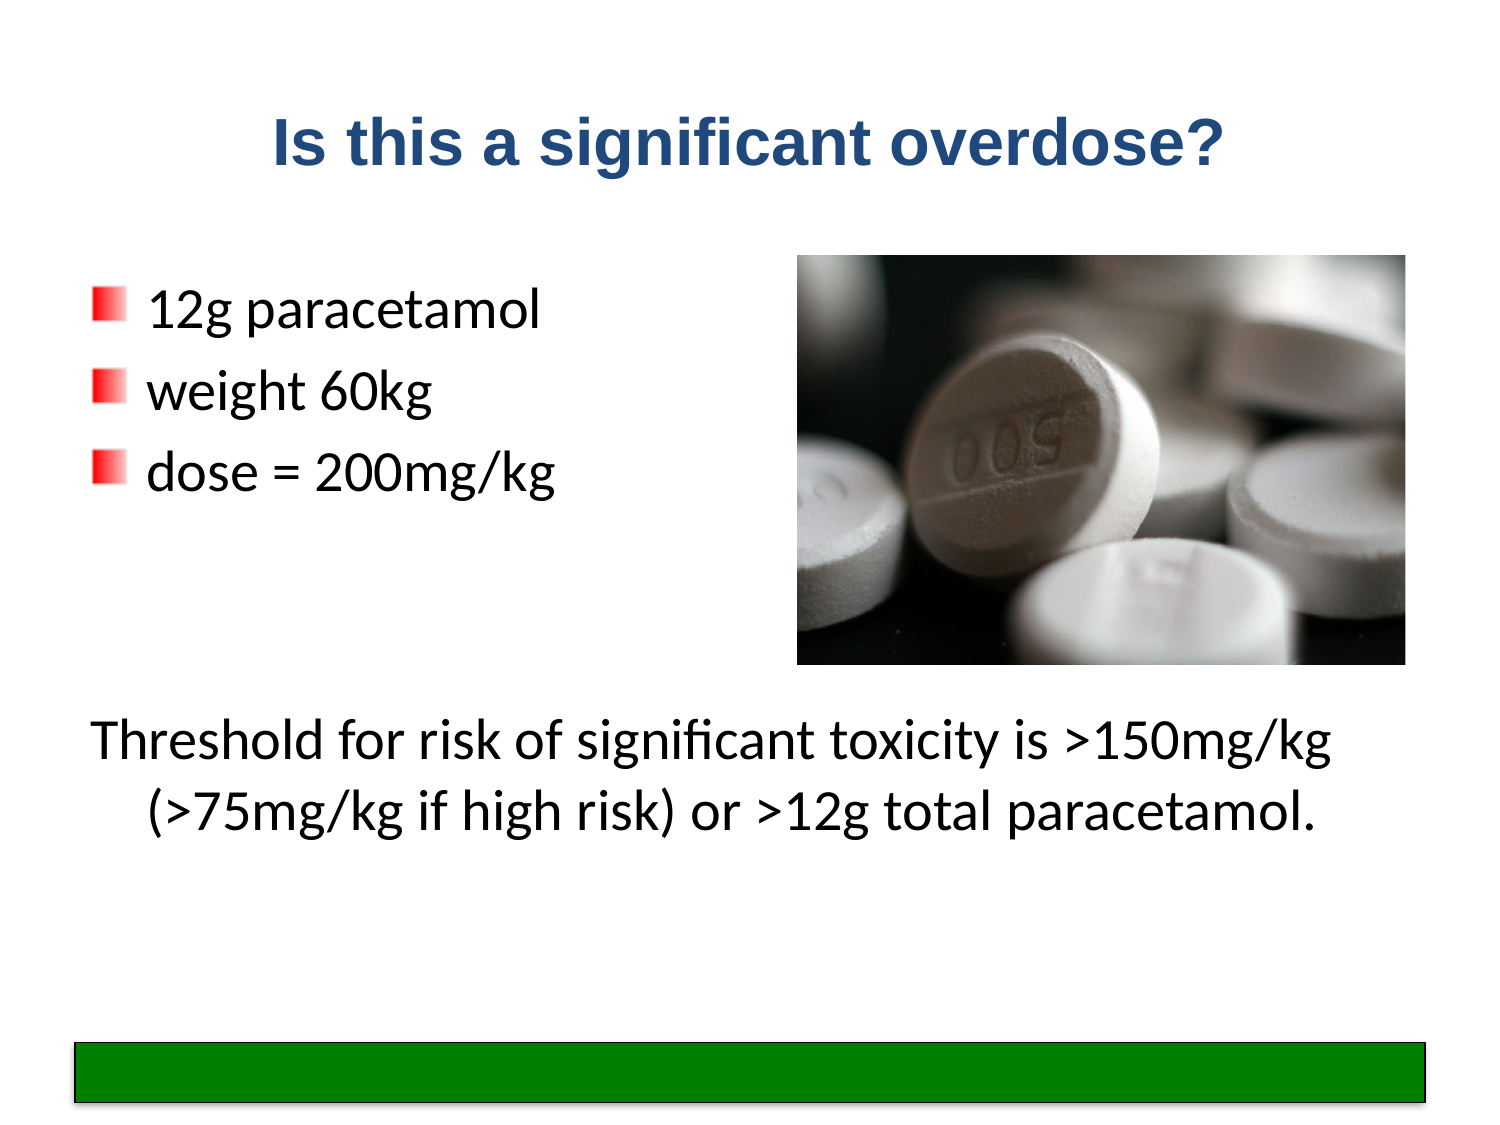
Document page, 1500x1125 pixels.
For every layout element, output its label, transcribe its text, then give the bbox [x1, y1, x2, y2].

picture [90, 366, 131, 408]
list 12g paracetamol weight 60kg dose = 200mg/kg Threshold for risk of significant toxicity is >150mg/kg (>75mg/kg if high risk) or >12g total paracetamol. [75, 262, 1425, 1005]
title Is this a significant overdose? [75, 45, 1425, 233]
picture [90, 447, 131, 489]
picture [796, 255, 1406, 665]
picture [90, 284, 131, 326]
